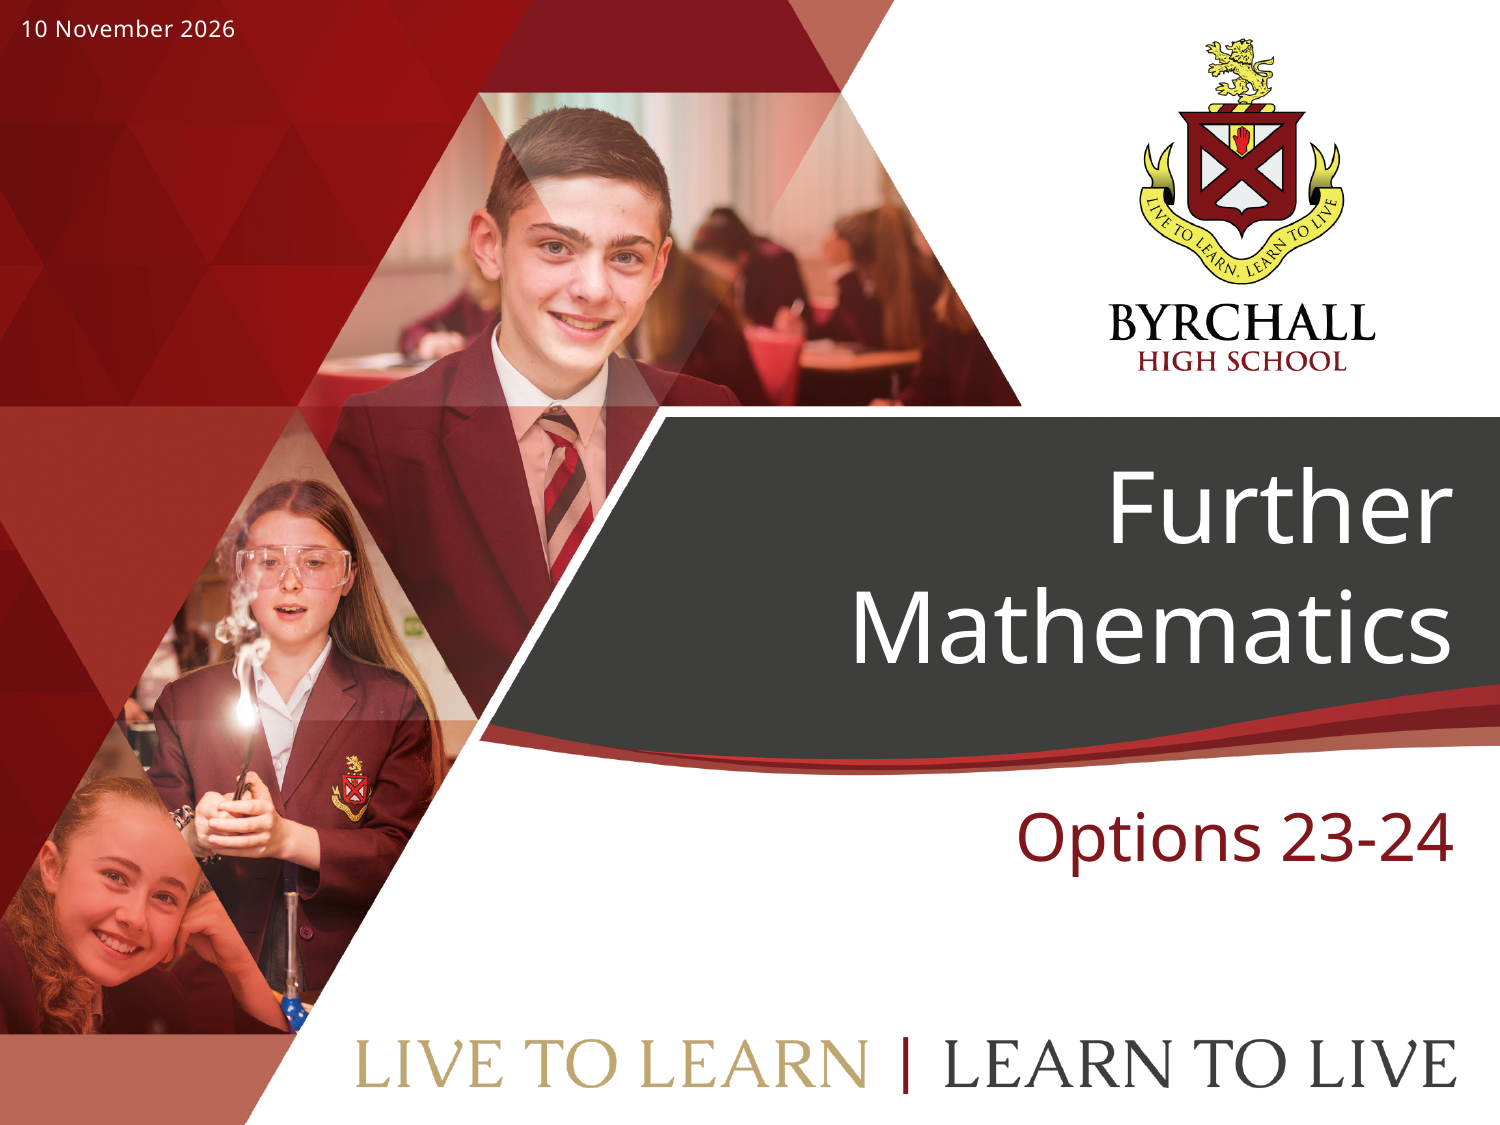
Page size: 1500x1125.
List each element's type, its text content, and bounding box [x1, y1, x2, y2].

title Further Mathematics [667, 421, 1471, 707]
picture [1095, 23, 1388, 386]
picture [0, 0, 1500, 1125]
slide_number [5, 7, 266, 149]
subtitle Options 23-24 [479, 787, 1471, 1000]
